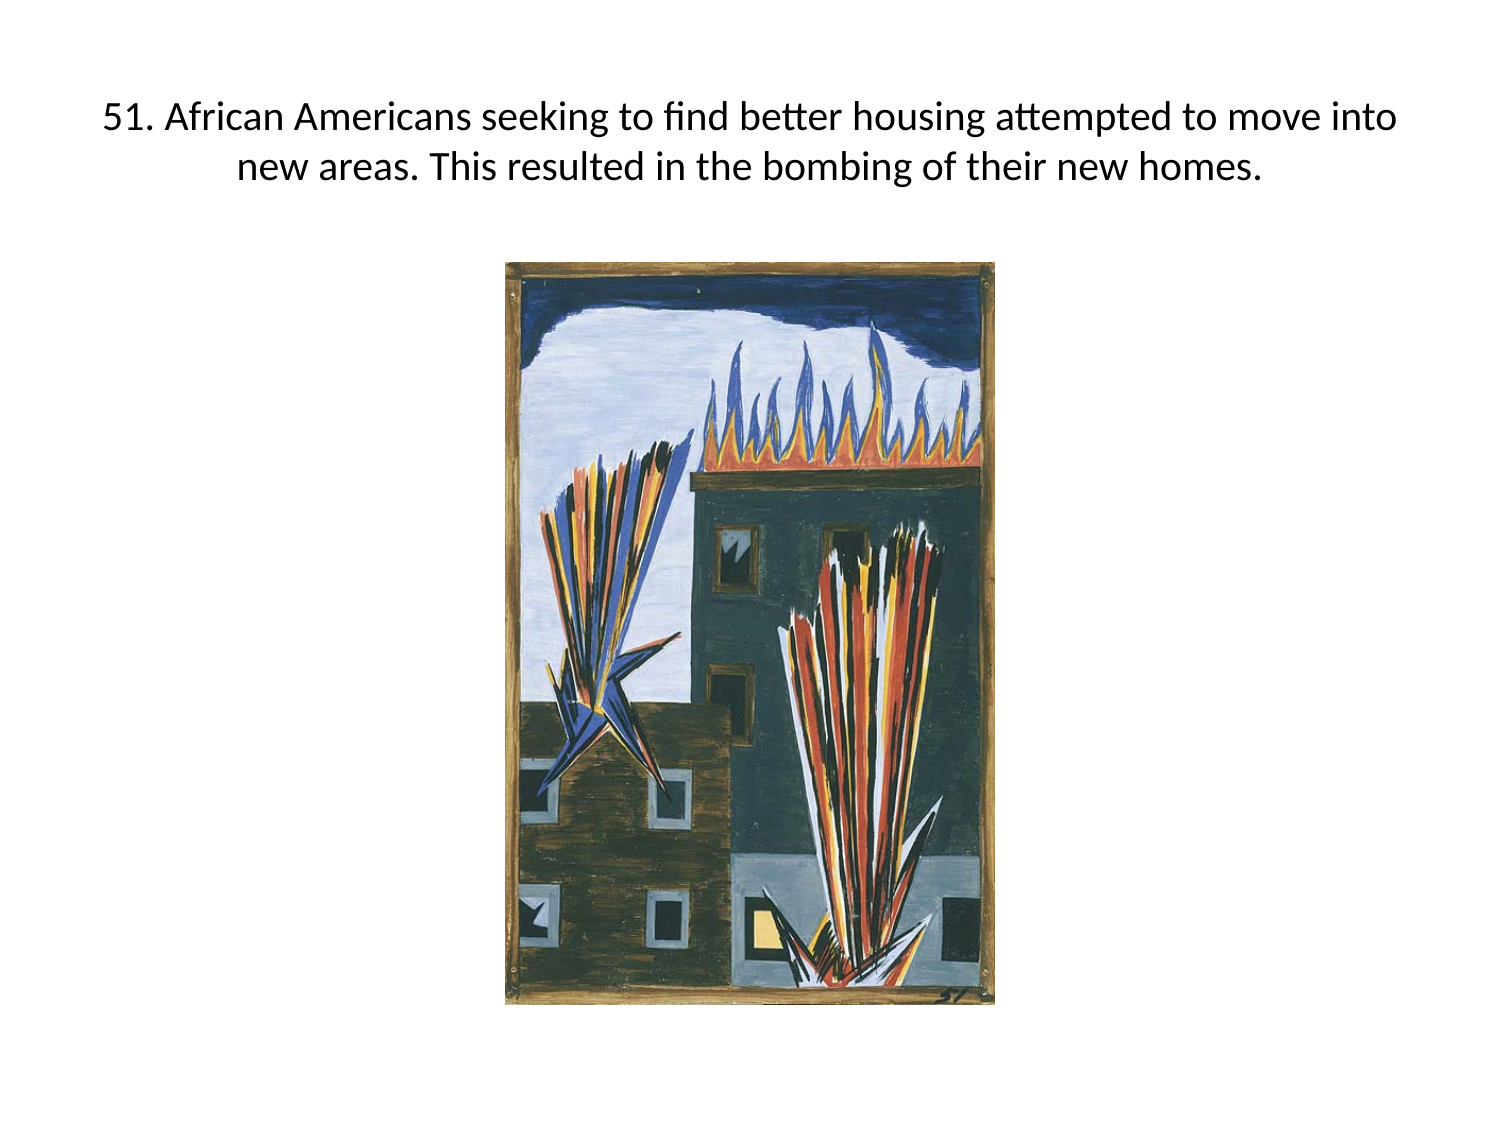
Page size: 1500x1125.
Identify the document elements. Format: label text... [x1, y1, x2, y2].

title 51. African Americans seeking to find better housing attempted to move into new areas. This resulted in the bombing of their new homes. [75, 45, 1425, 233]
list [74, 262, 1426, 1006]
